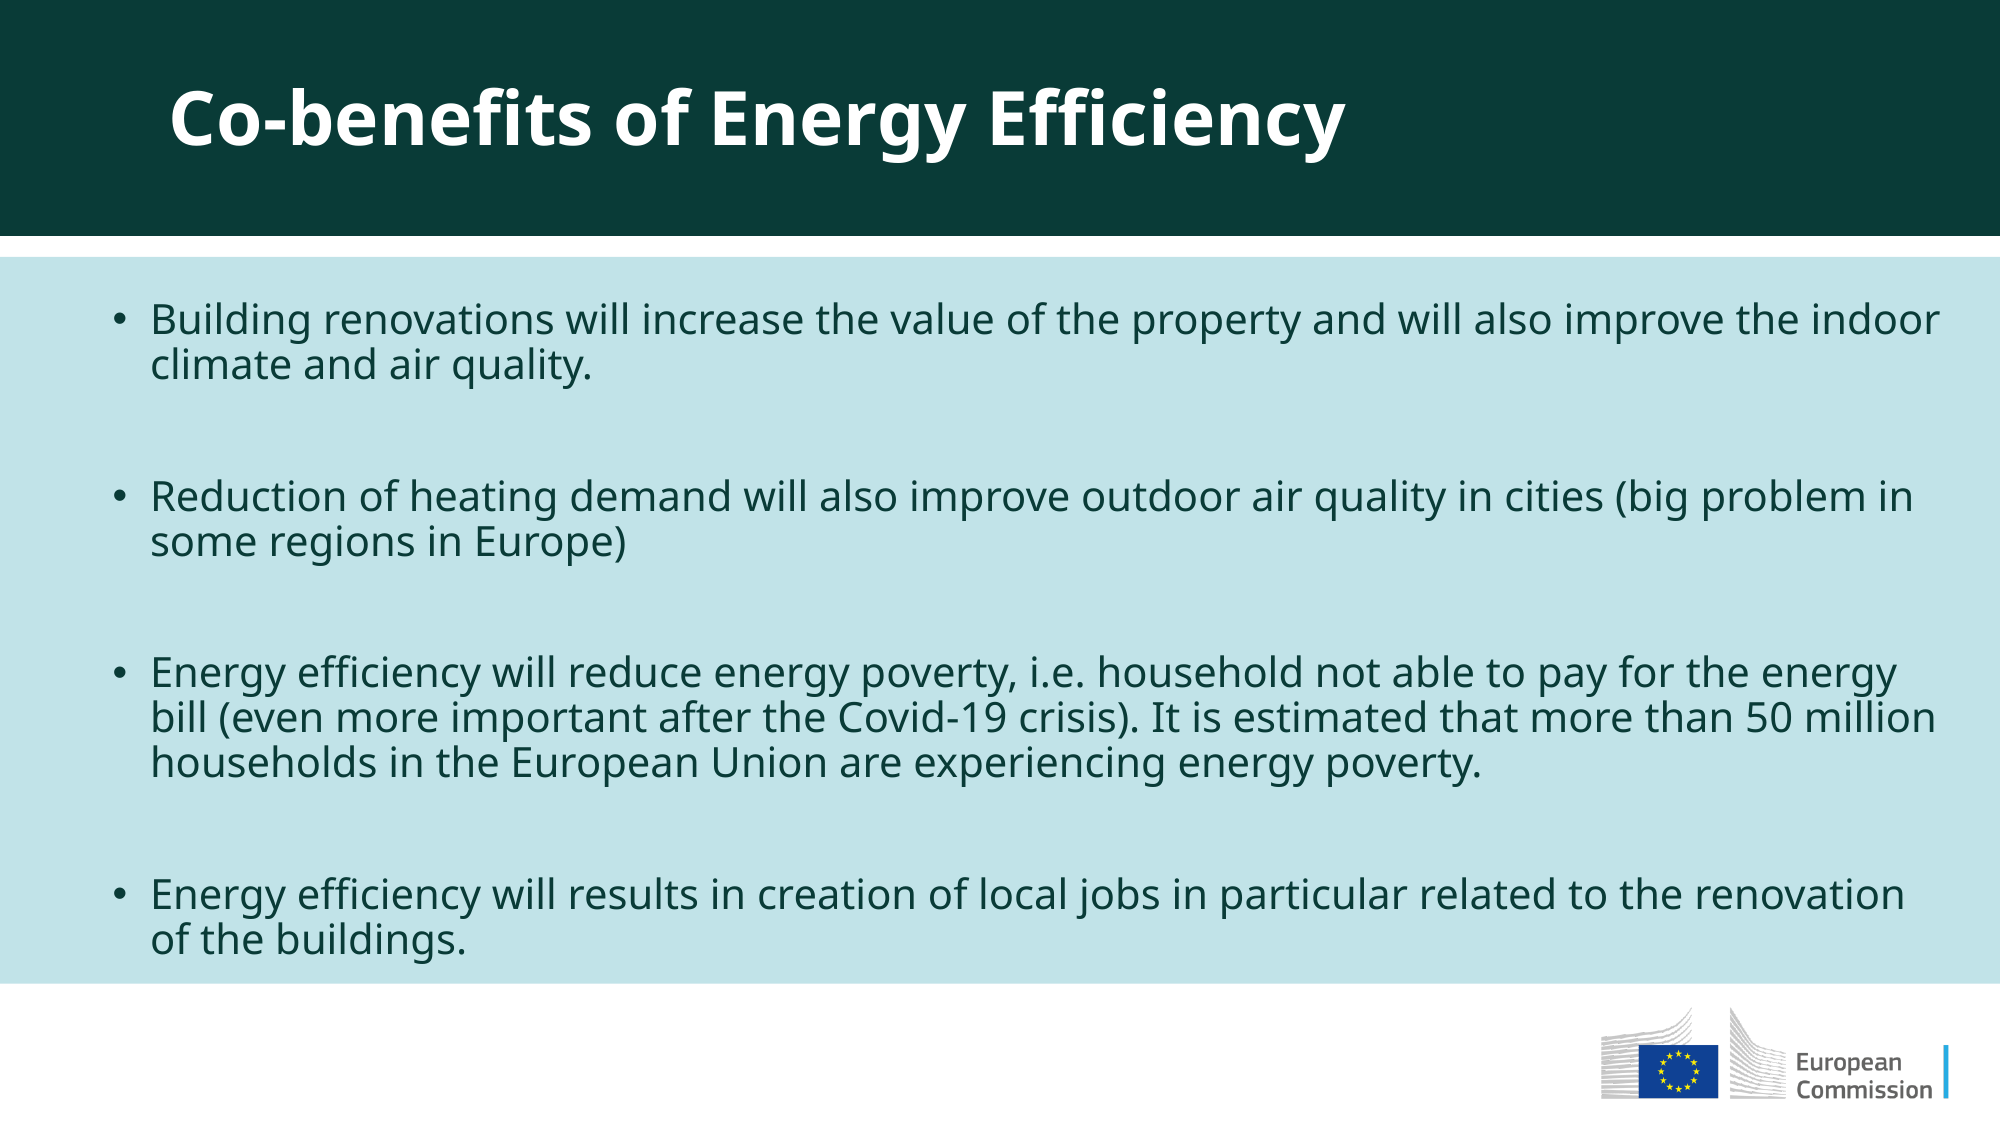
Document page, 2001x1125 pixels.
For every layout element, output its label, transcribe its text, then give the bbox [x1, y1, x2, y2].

picture [1572, 993, 1977, 1112]
list Building renovations will increase the value of the property and will also improve the indoor climate and air quality. Reduction of heating demand will also improve outdoor air quality in cities (big problem in some regions in Europe) Energy efficiency will reduce energy poverty, i.e. household not able to pay for the energy bill (even more important after the Covid-19 crisis). It is estimated that more than 50 million households in the European Union are experiencing energy poverty. Energy efficiency will results in creation of local jobs in particular related to the renovation of the buildings. [97, 290, 1964, 943]
list Co-benefits of Energy Efficiency [154, 73, 1942, 236]
